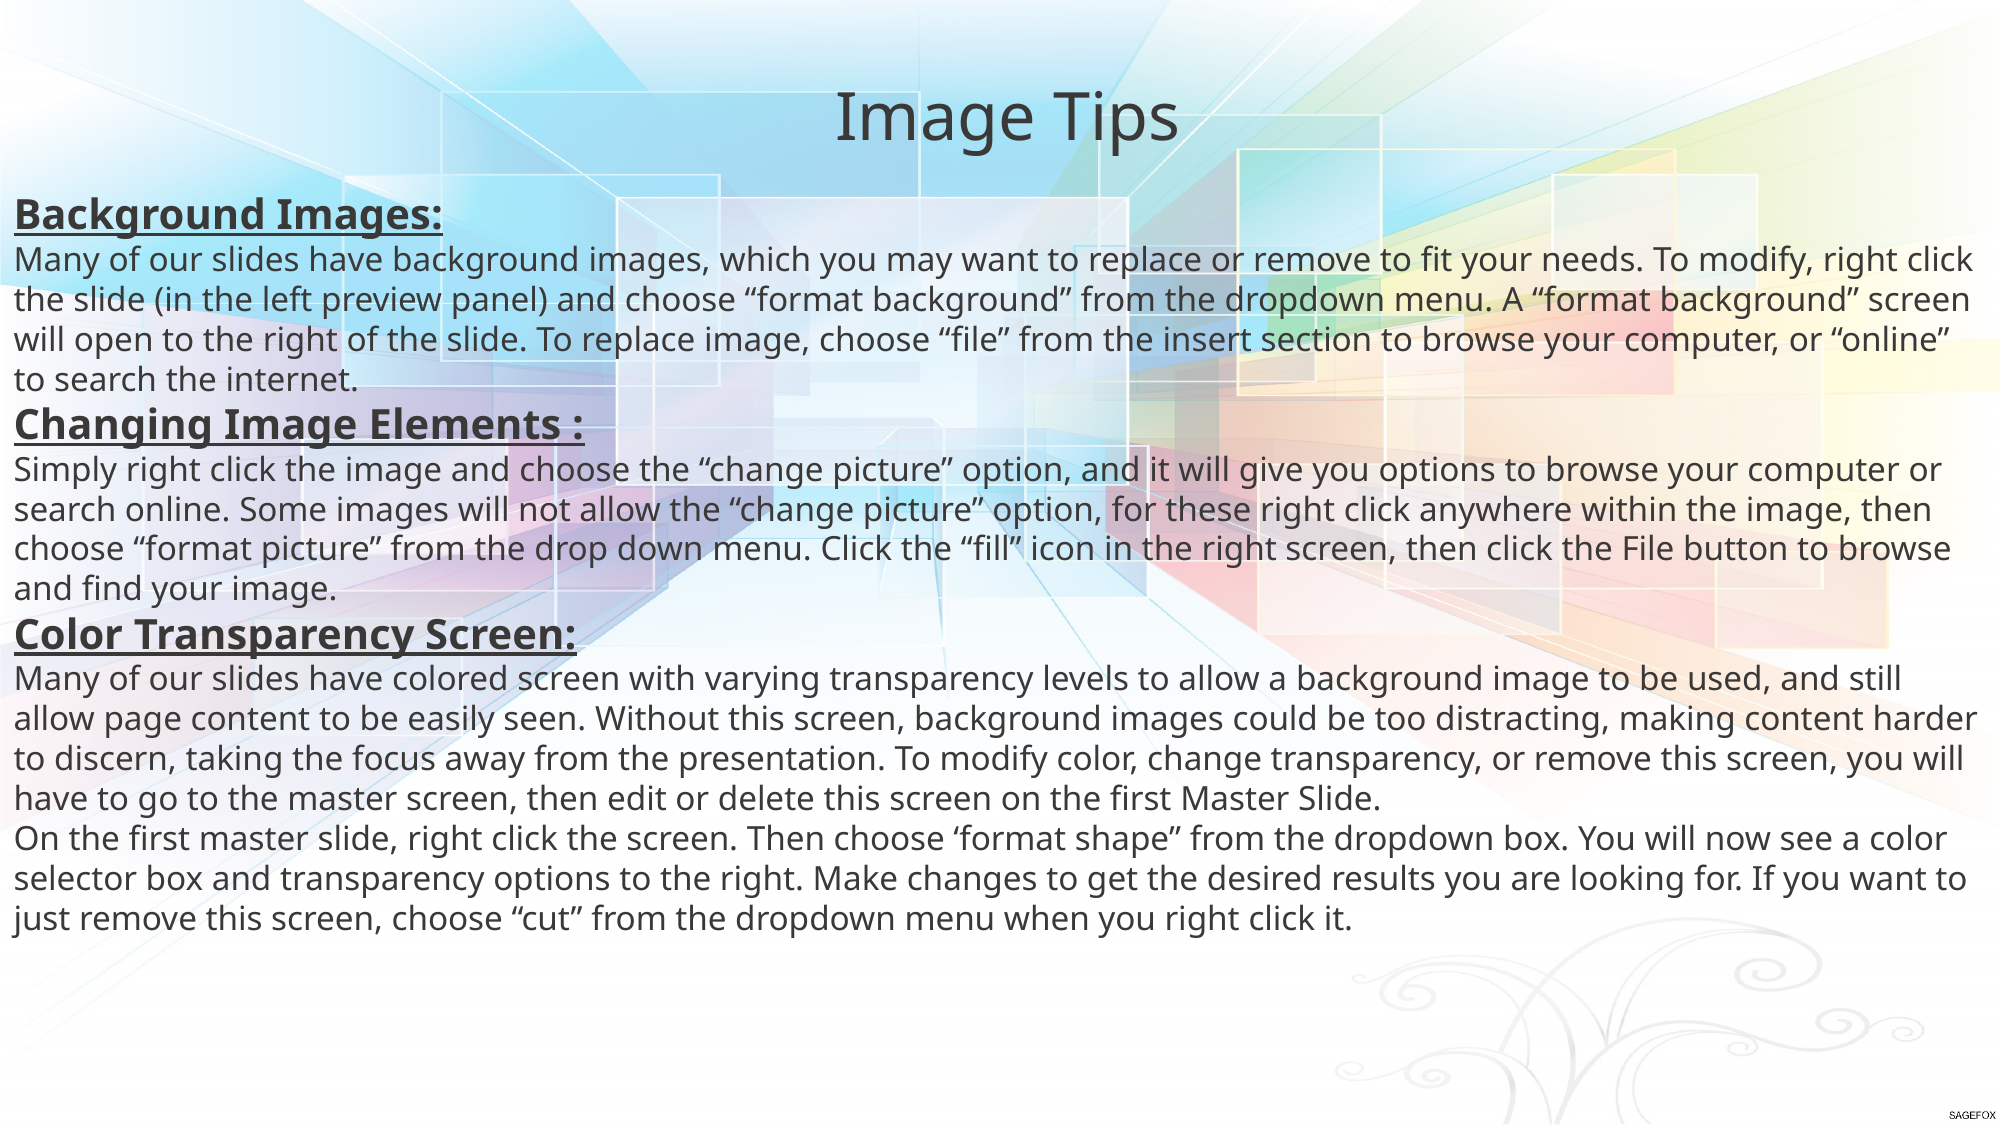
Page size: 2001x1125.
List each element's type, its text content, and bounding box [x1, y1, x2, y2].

text_box Background Images: Many of our slides have background images, which you may want to replace or remove to fit your needs. To modify, right click the slide (in the left preview panel) and choose “format background” from the dropdown menu. A “format background” screen will open to the right of the slide. To replace image, choose “file” from the insert section to browse your computer, or “online” to search the internet. Changing Image Elements : Simply right click the image and choose the “change picture” option, and it will give you options to browse your computer or search online. Some images will not allow the “change picture” option, for these right click anywhere within the image, then choose “format picture” from the drop down menu. Click the “fill” icon in the right screen, then click the File button to browse and find your image. Color Transparency Screen: Many of our slides have colored screen with varying transparency levels to allow a background image to be used, and still allow page content to be easily seen. Without this screen, background images could be too distracting, making content harder to discern, taking the focus away from the presentation. To modify color, change transparency, or remove this screen, you will have to go to the master screen, then edit or delete this screen on the first Master Slide. On the first master slide, right click the screen. Then choose ‘format shape” from the dropdown box. You will now see a color selector box and transparency options to the right. Make changes to get the desired results you are looking for. If you want to just remove this screen, choose “cut” from the dropdown menu when you right click it. [0, 0, 2000, 1125]
title Image Tips [597, 59, 1420, 177]
